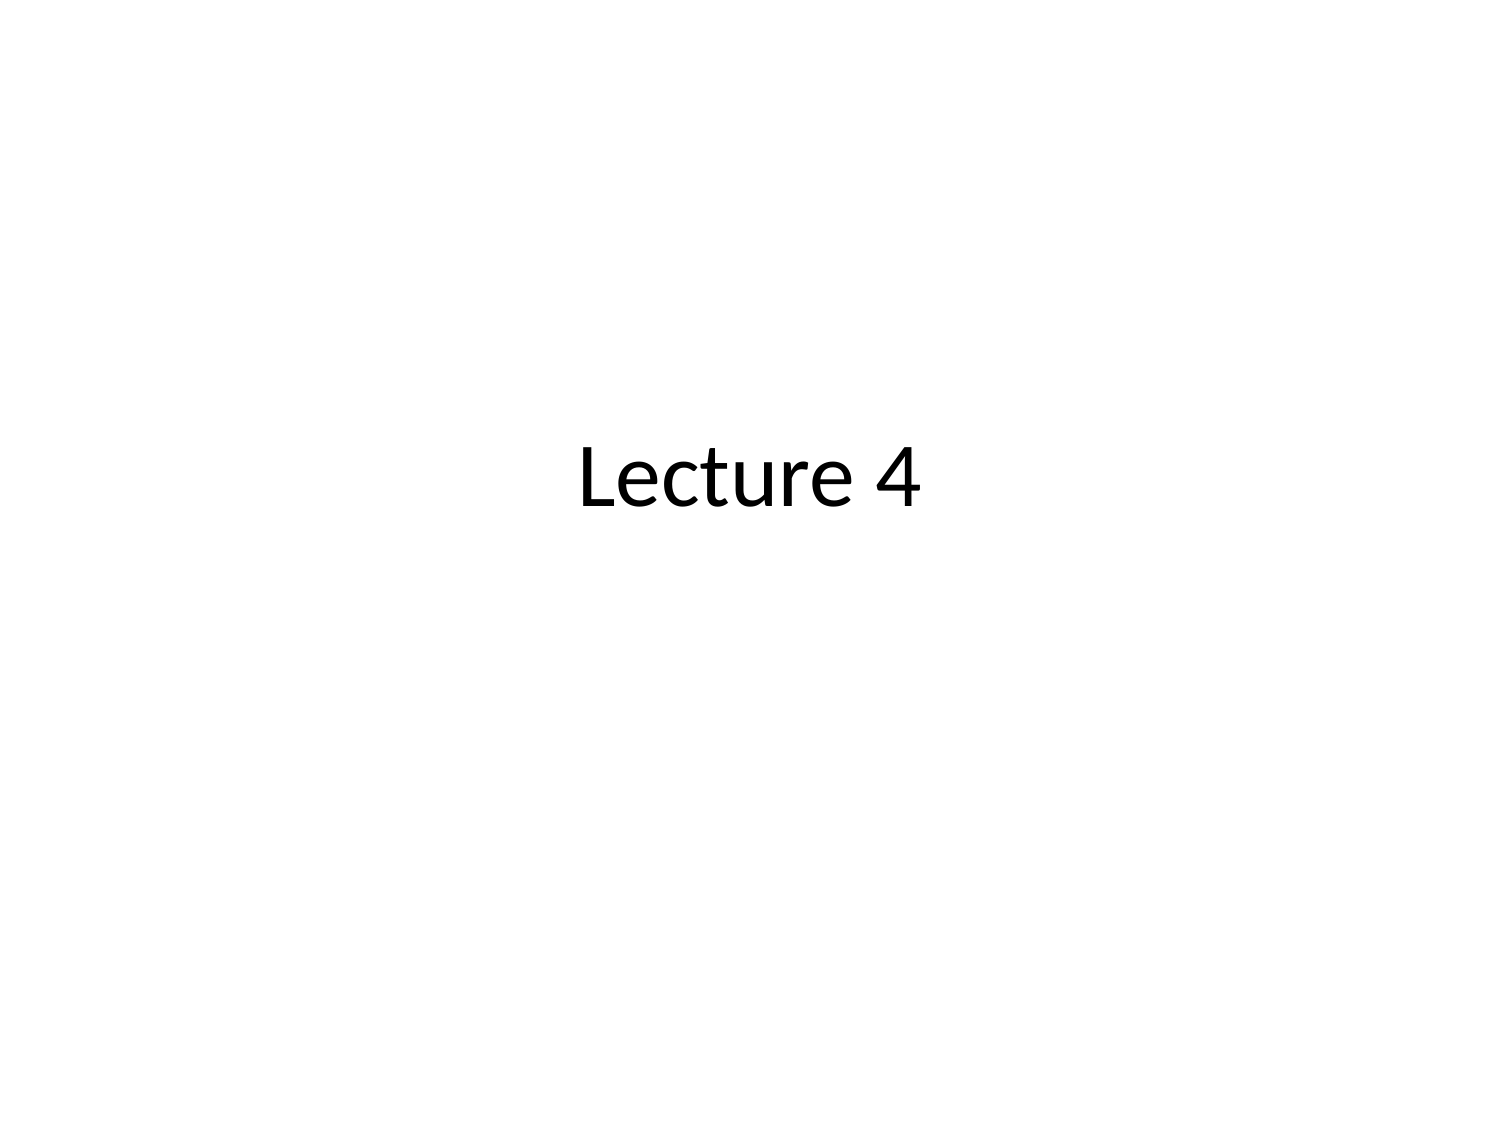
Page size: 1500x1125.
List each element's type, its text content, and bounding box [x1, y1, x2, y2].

title Lecture 4 [112, 349, 1388, 591]
